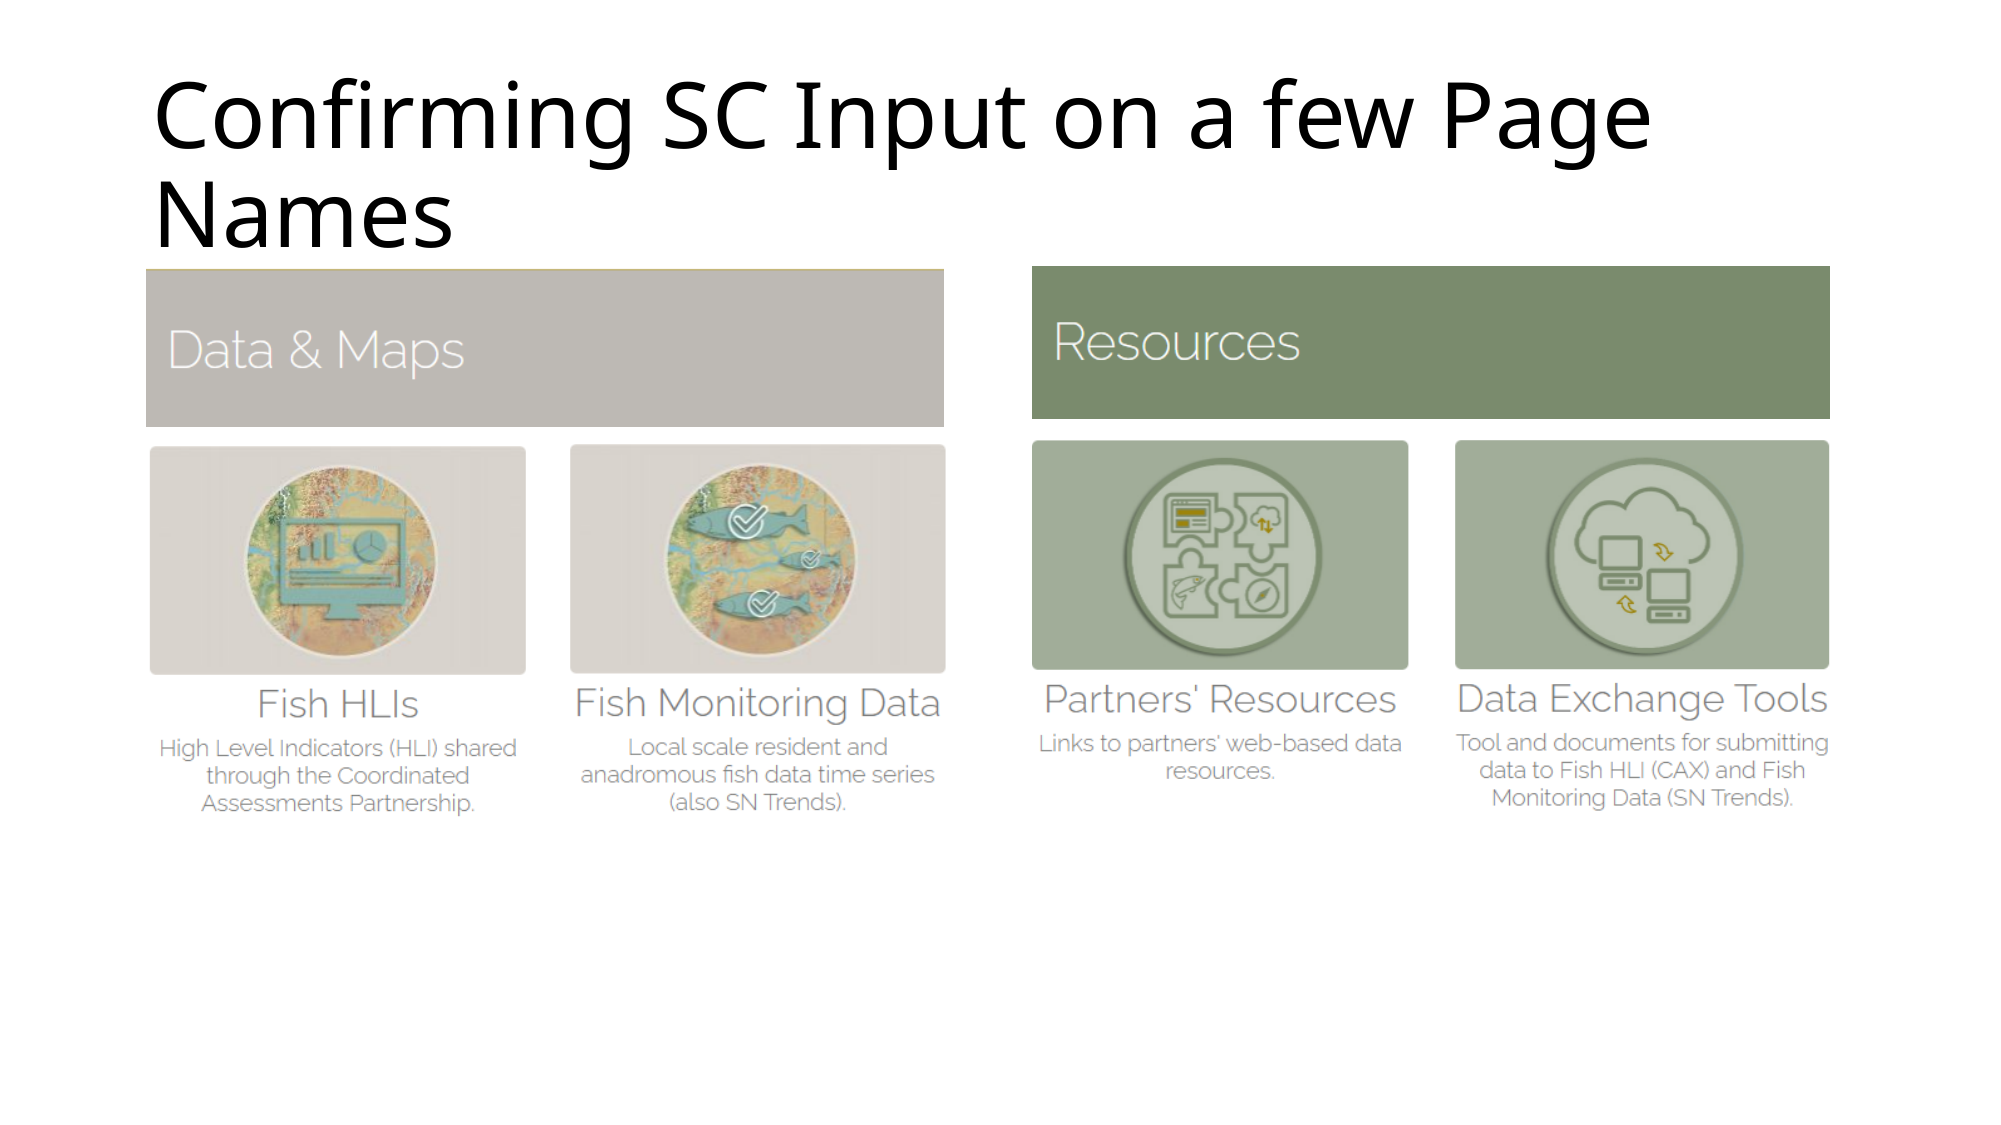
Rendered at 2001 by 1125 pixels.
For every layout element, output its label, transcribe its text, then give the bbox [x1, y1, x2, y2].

picture [1454, 434, 1833, 817]
picture [146, 268, 944, 427]
title Confirming SC Input on a few Page Names [137, 59, 1863, 278]
picture [1032, 438, 1411, 789]
picture [130, 434, 541, 836]
picture [1032, 266, 1830, 419]
picture [559, 438, 957, 829]
